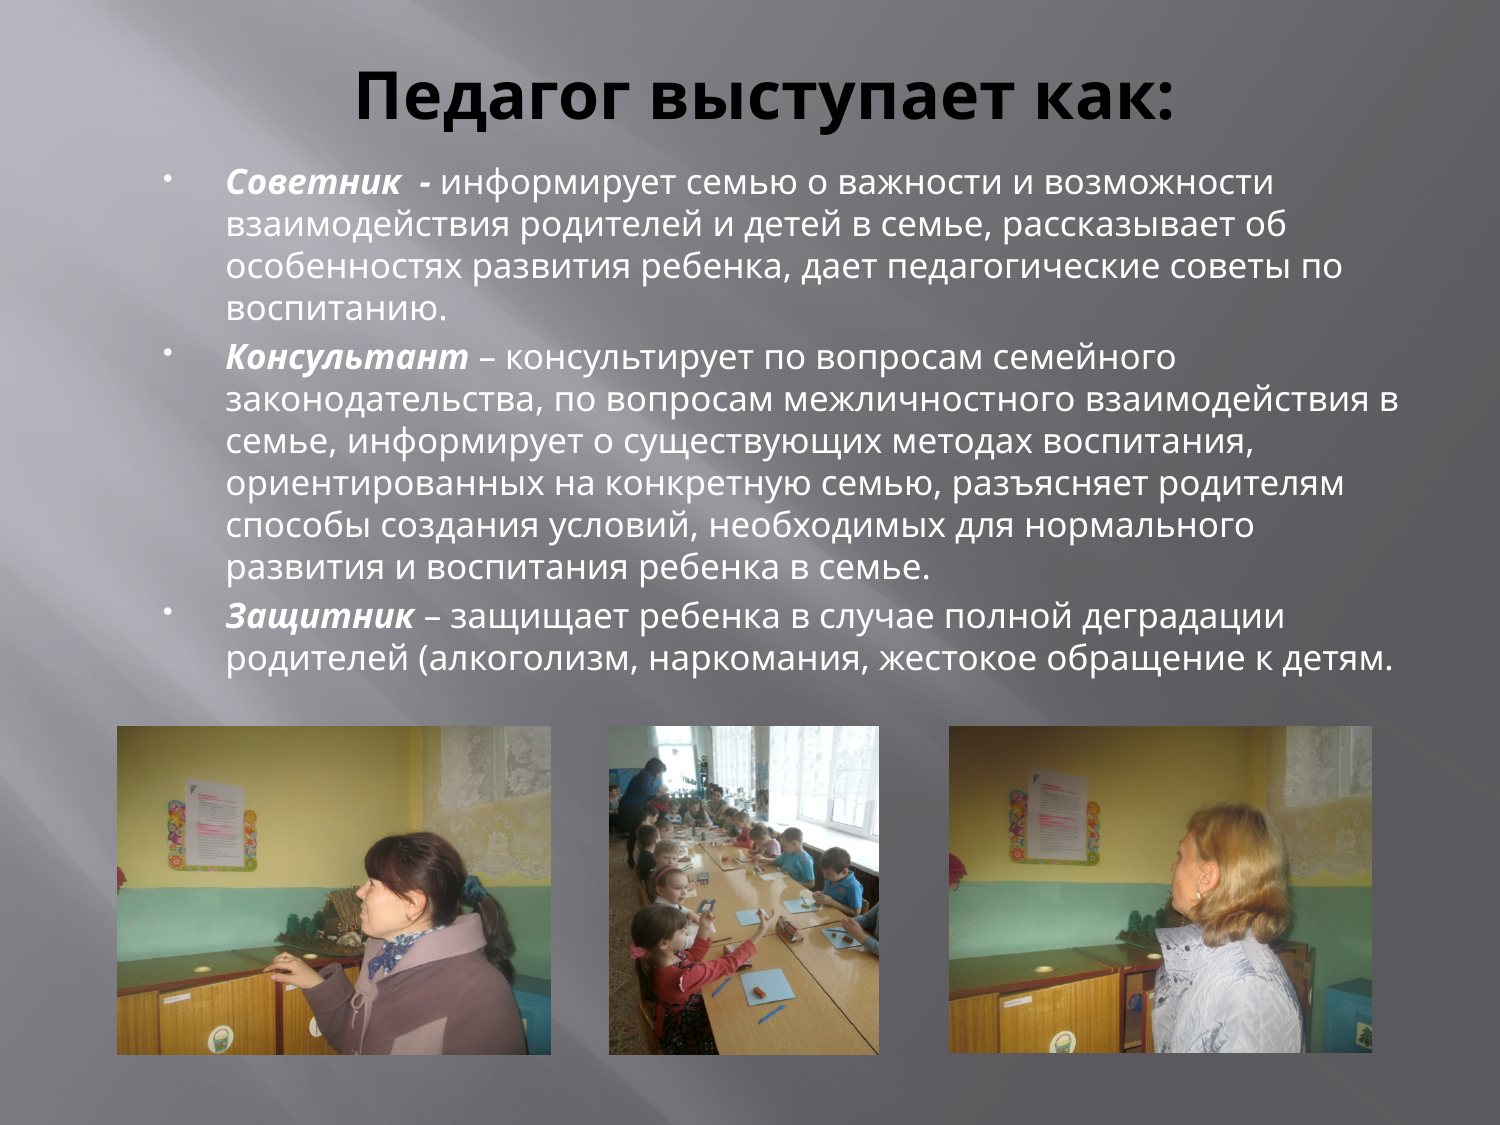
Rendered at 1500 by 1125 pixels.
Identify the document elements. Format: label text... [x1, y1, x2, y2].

picture [609, 726, 880, 1055]
picture [948, 726, 1372, 1053]
title Педагог выступает как: [105, 45, 1425, 141]
picture [116, 726, 551, 1055]
list Советник - информирует семью о важности и возможности взаимодействия родителей и детей в семье, рассказывает об особенностях развития ребенка, дает педагогические советы по воспитанию. Консультант – консультирует по вопросам семейного законодательства, по вопросам межличностного взаимодействия в семье, информирует о существующих методах воспитания, ориентированных на конкретную семью, разъясняет родителям способы создания условий, необходимых для нормального развития и воспитания ребенка в семье. Защитник – защищает ребенка в случае полной деградации родителей (алкоголизм, наркомания, жестокое обращение к детям. [128, 152, 1425, 715]
